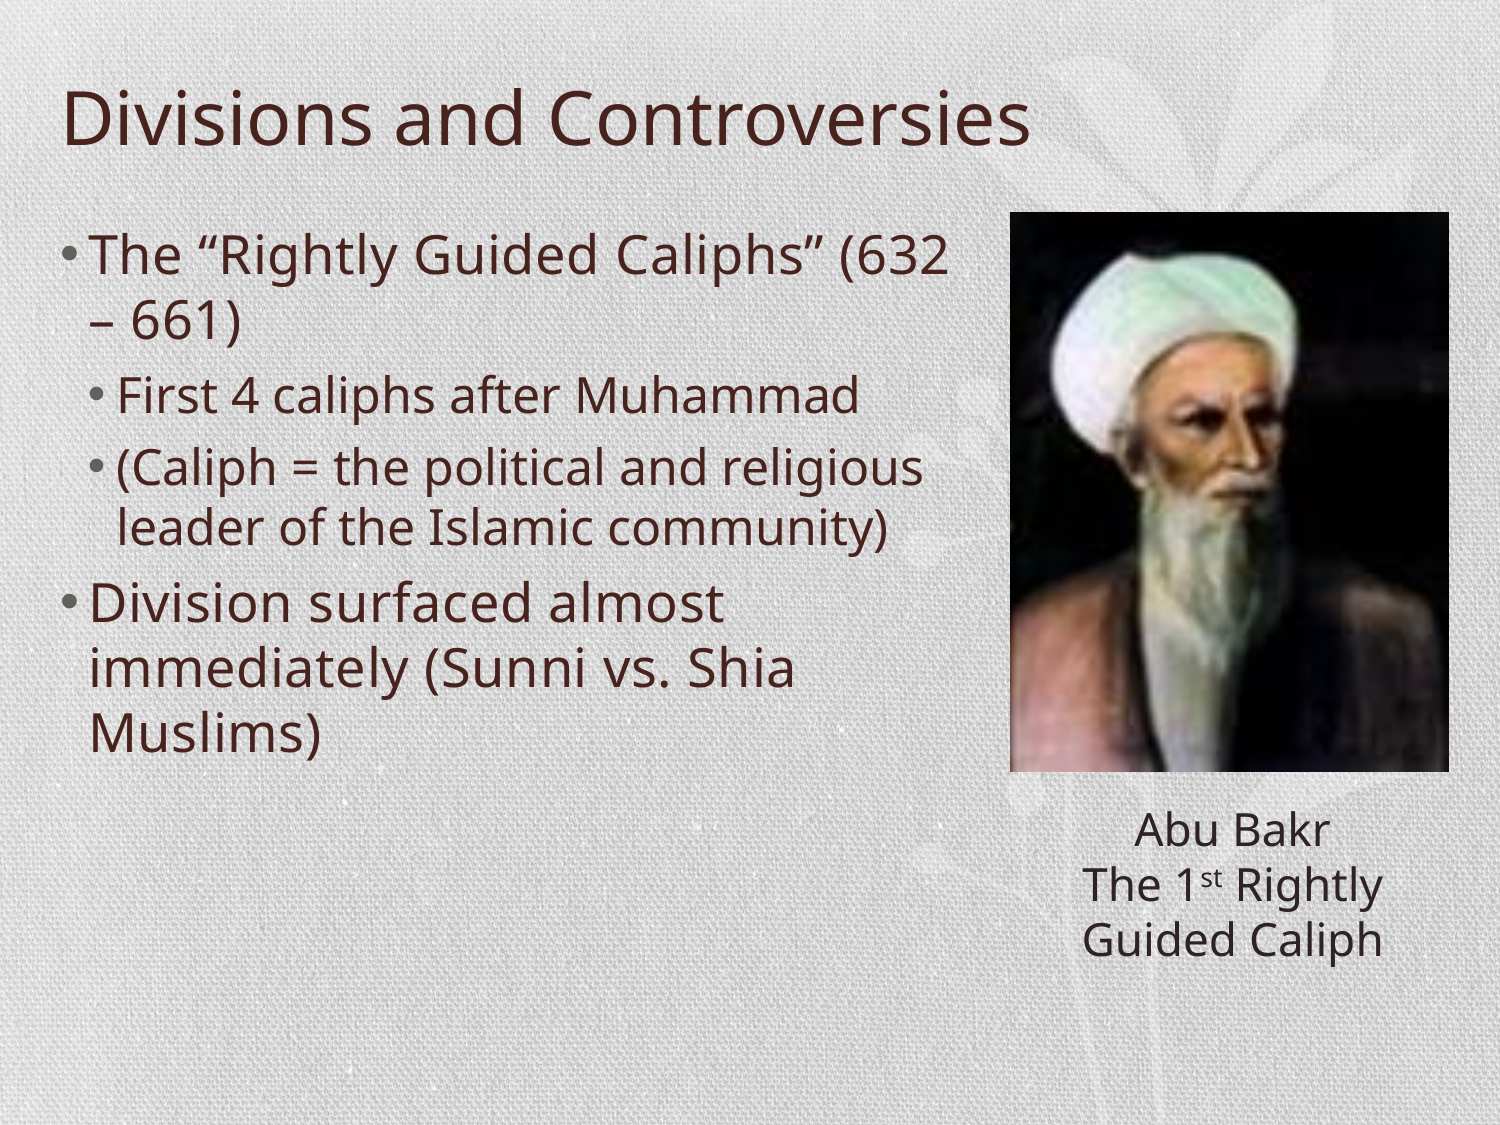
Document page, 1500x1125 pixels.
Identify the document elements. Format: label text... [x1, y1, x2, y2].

picture [1010, 212, 1450, 773]
list The “Rightly Guided Caliphs” (632 – 661) First 4 caliphs after Muhammad (Caliph = the political and religious leader of the Islamic community) Division surfaced almost immediately (Sunni vs. Shia Muslims) [45, 213, 974, 1079]
title Divisions and Controversies [45, 37, 1455, 169]
text_box Abu Bakr The 1st Rightly Guided Caliph [1010, 793, 1455, 973]
